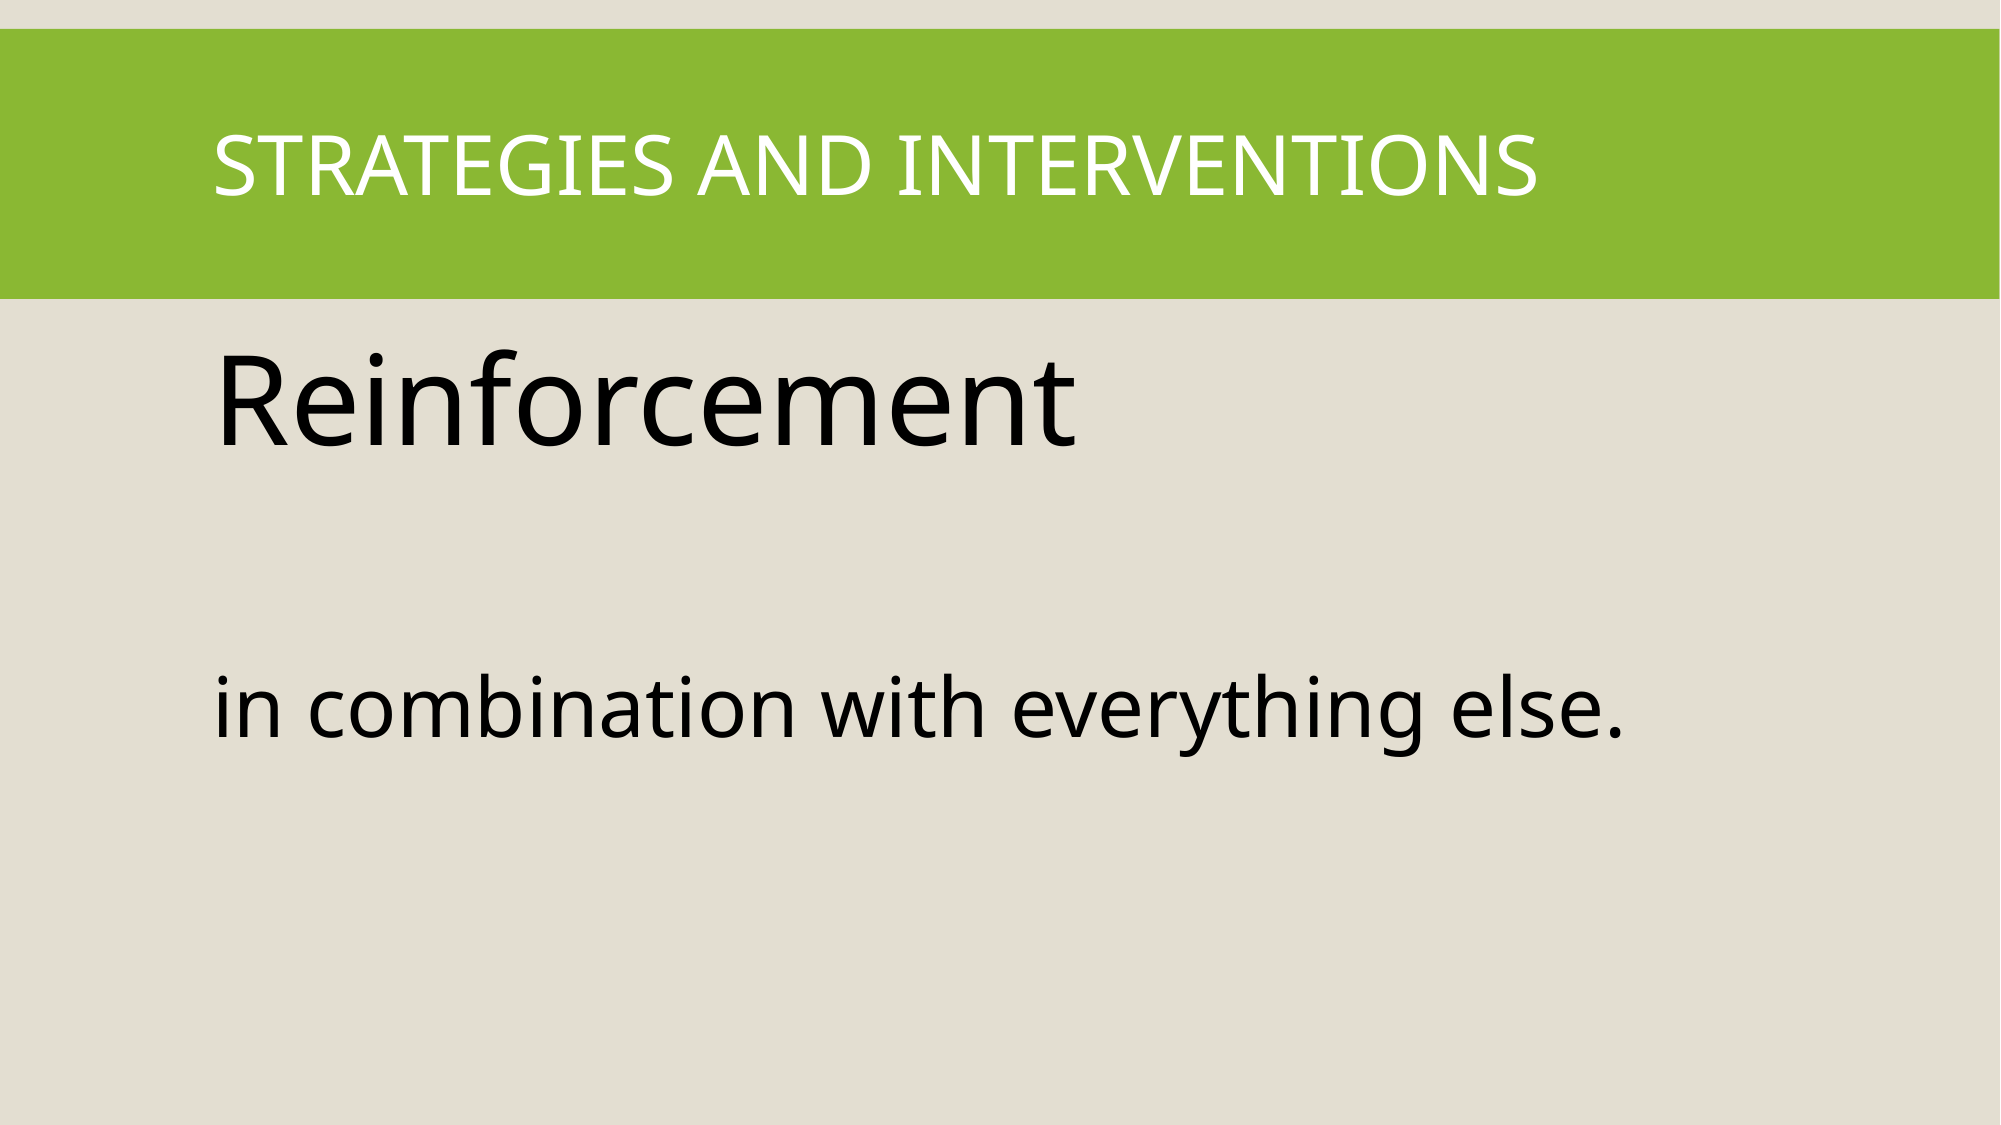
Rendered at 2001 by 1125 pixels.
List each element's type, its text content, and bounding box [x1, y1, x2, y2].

title Strategies and interventions [197, 46, 1803, 295]
list Reinforcement in combination with everything else. [197, 329, 1803, 1020]
